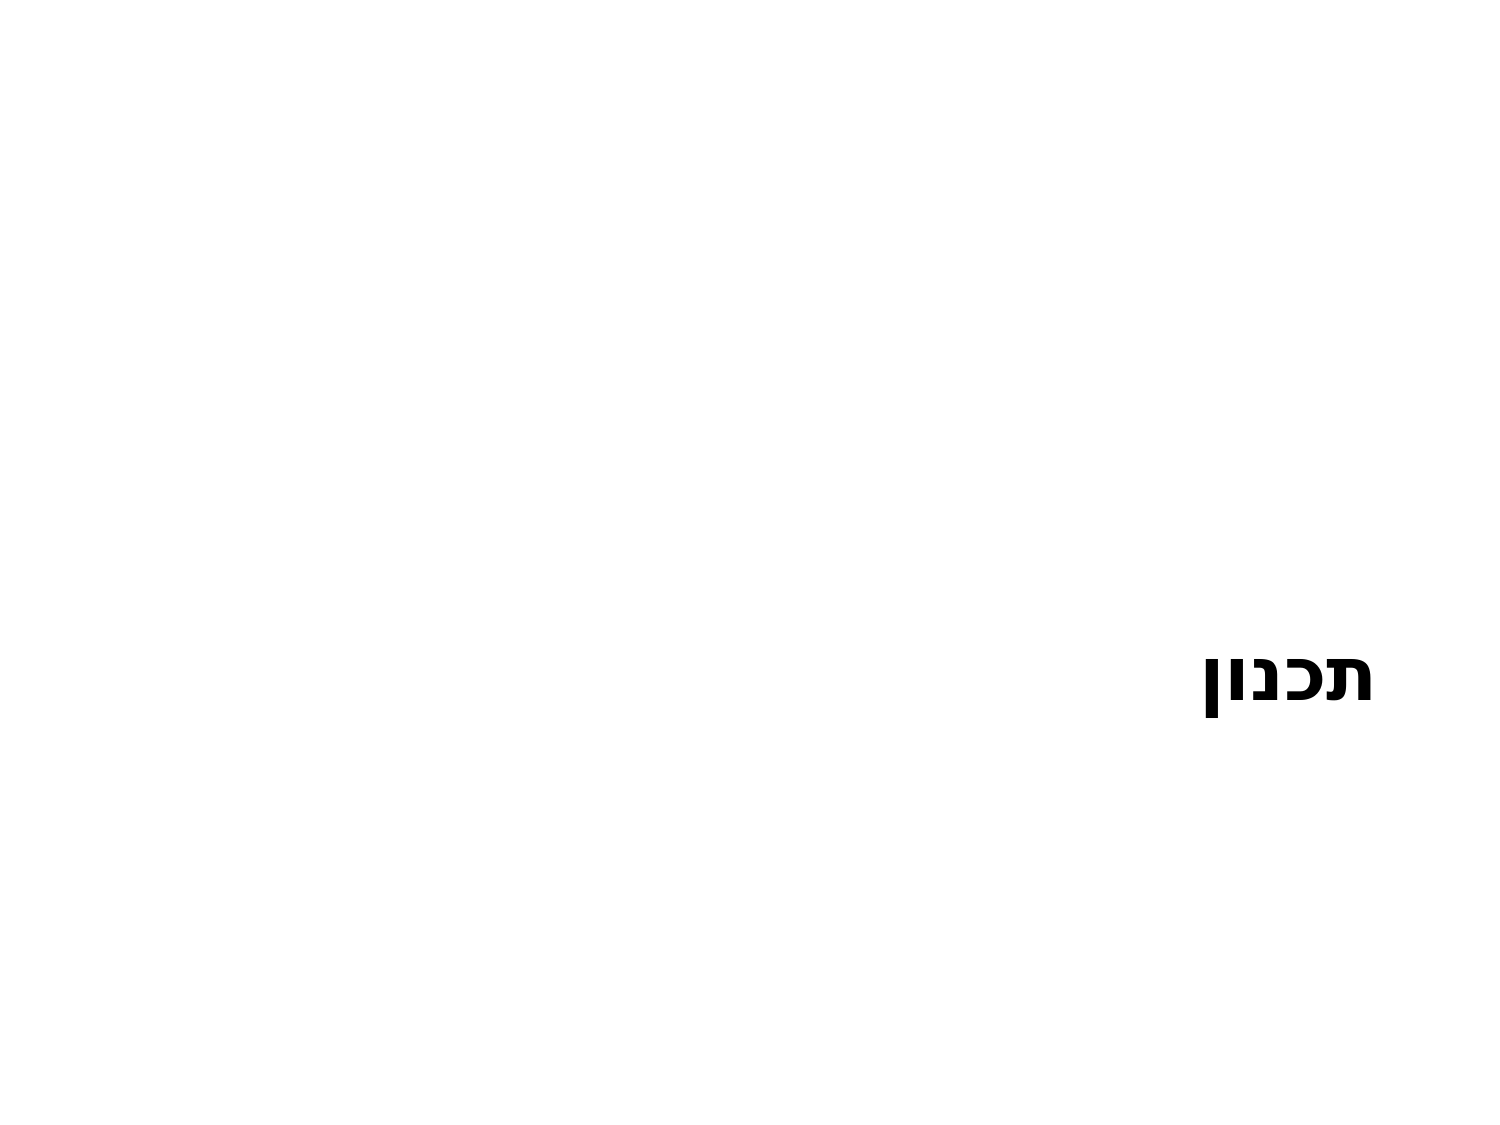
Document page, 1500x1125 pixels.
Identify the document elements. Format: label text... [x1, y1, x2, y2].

list תכנון [118, 476, 1394, 723]
